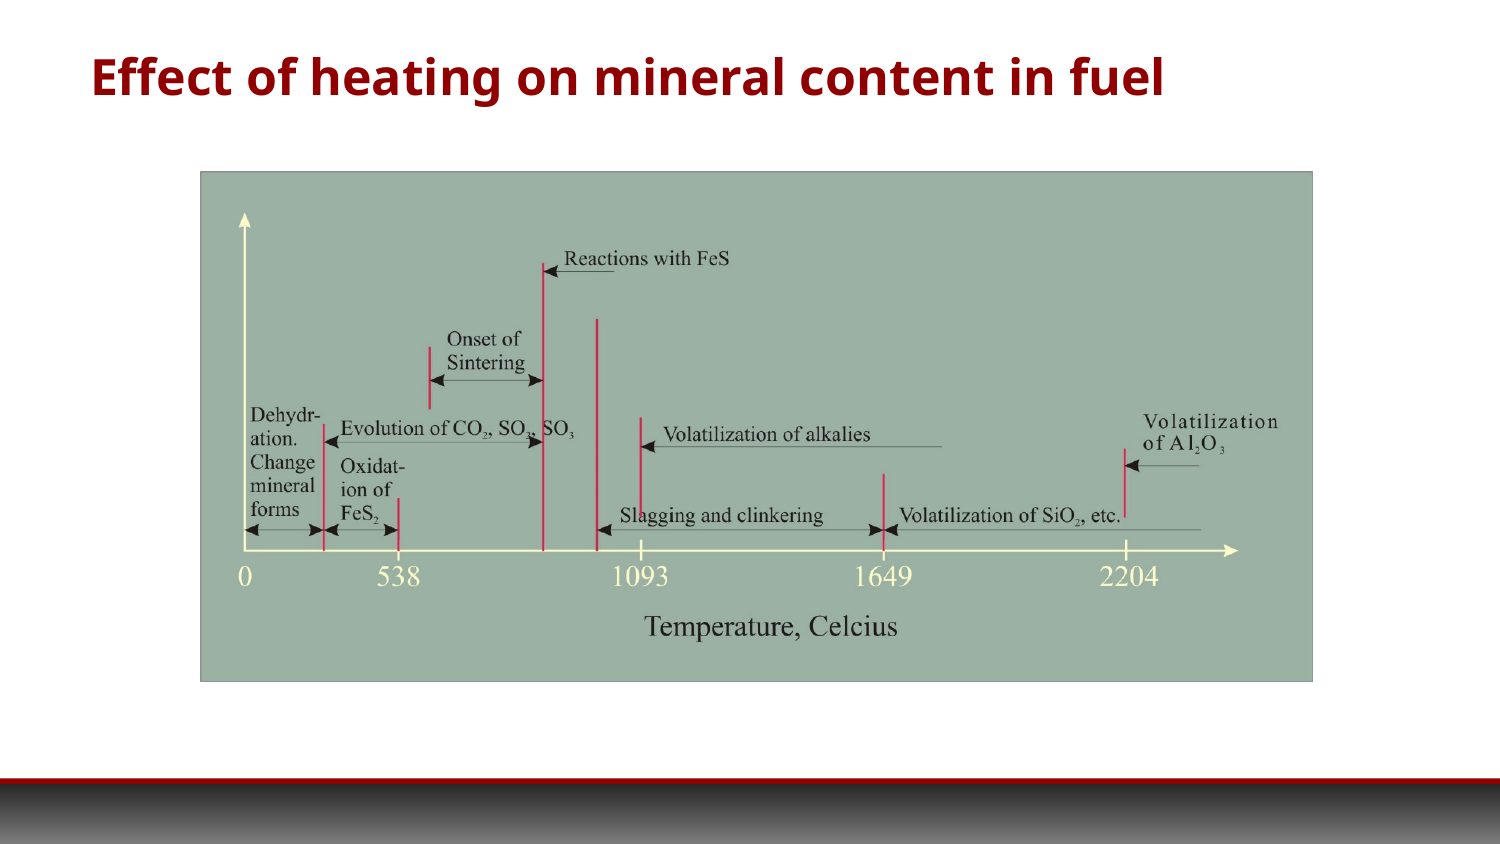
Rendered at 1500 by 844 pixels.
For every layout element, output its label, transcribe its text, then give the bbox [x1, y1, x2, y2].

title Effect of heating on mineral content in fuel [75, 6, 1425, 106]
picture [199, 171, 1313, 682]
